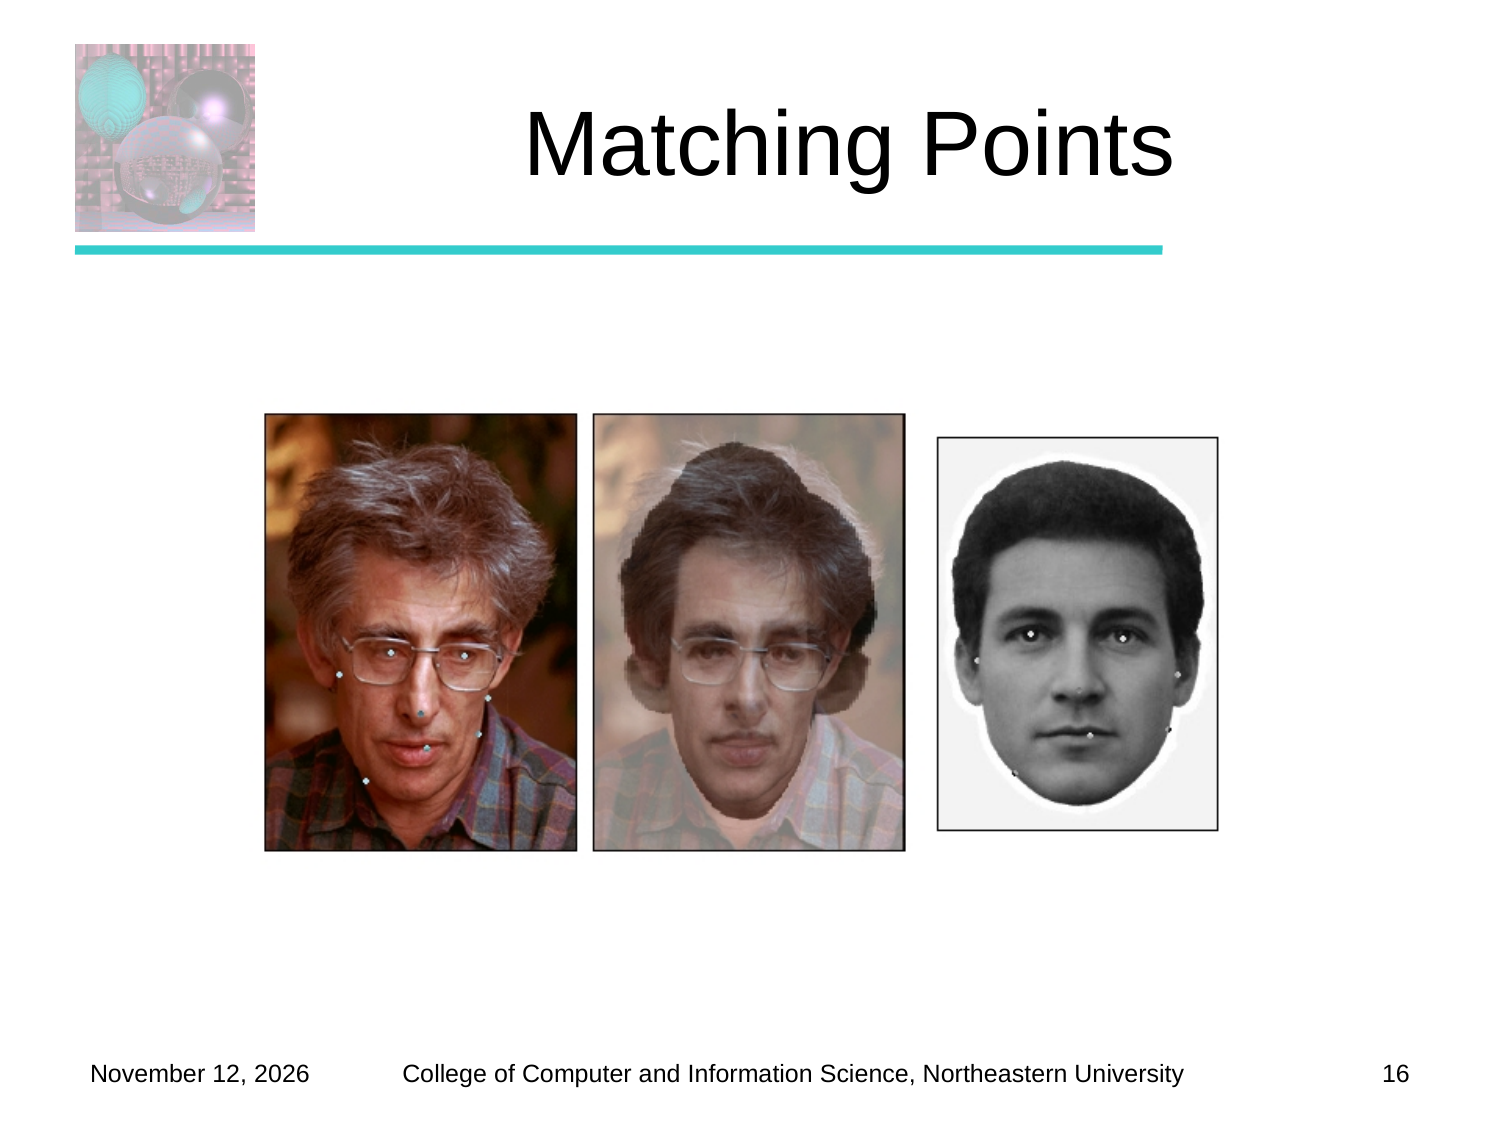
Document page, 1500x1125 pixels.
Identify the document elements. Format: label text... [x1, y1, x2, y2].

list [249, 398, 1251, 869]
picture [75, 44, 255, 232]
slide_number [74, 1049, 338, 1101]
slide_number 16 [1299, 1049, 1426, 1103]
title Matching Points [274, 44, 1426, 233]
